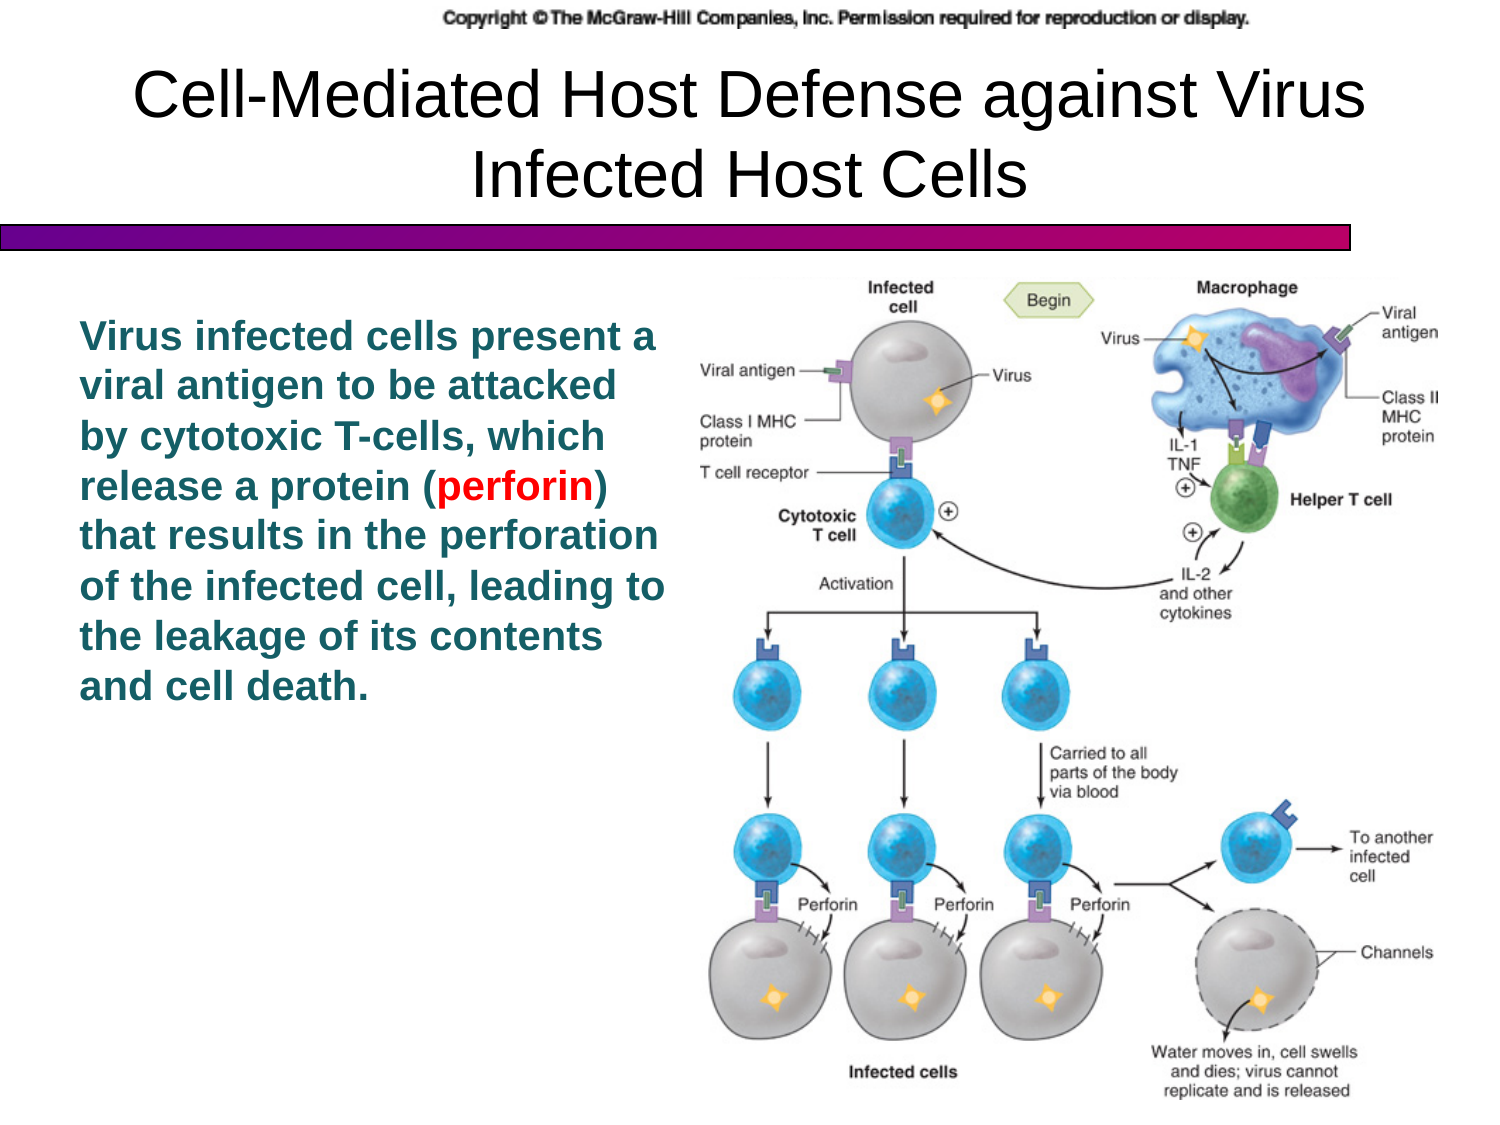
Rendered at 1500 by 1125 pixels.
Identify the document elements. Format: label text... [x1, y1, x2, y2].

picture [176, 6, 1453, 30]
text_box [637, 239, 1438, 1101]
text_box [0, 224, 1350, 250]
text_box Virus infected cells present a viral antigen to be attacked by cytotoxic T-cells, which release a protein (perforin) that results in the perforation of the infected cell, leading to the leakage of its contents and cell death. [62, 299, 632, 717]
title Cell-Mediated Host Defense against Virus Infected Host Cells [111, 36, 1389, 226]
